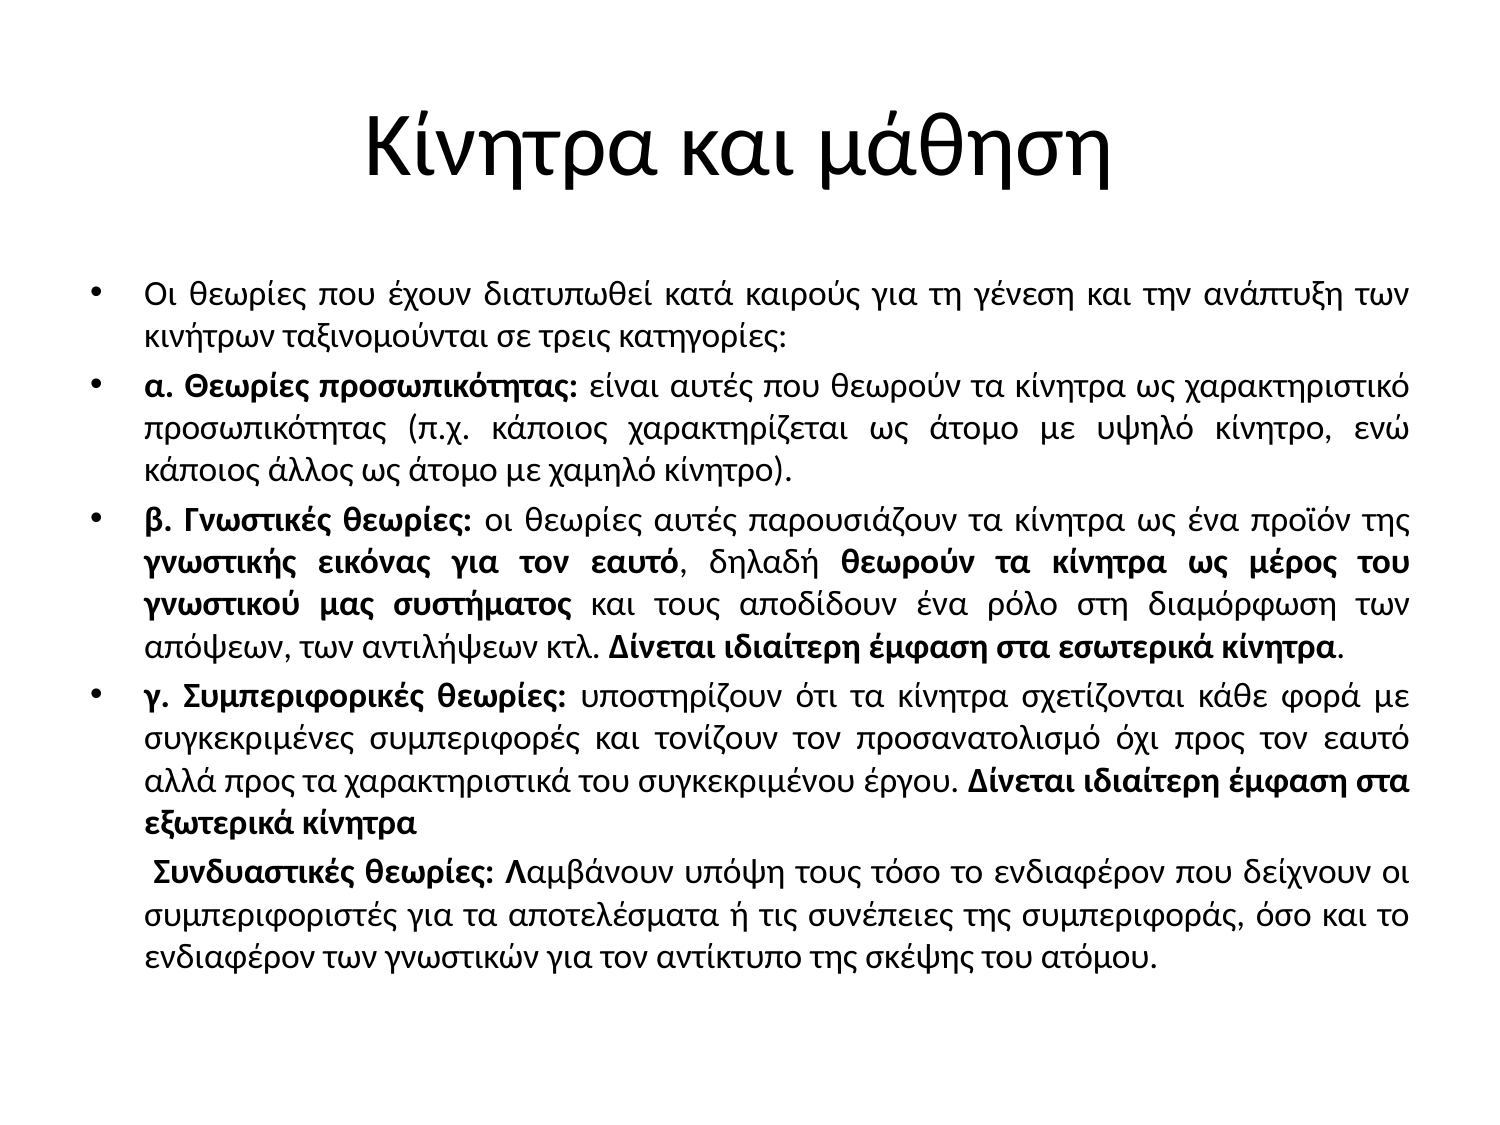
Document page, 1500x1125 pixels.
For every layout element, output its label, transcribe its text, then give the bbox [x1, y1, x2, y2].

list Οι θεωρίες που έχουν διατυπωθεί κατά καιρούς για τη γένεση και την ανάπτυξη των κινήτρων ταξινομούνται σε τρεις κατηγορίες: α. Θεωρίες προσωπικότητας: είναι αυτές που θεωρούν τα κίνητρα ως χαρακτηριστικό προσωπικότητας (π.χ. κάποιος χαρακτηρίζεται ως άτομο με υψηλό κίνητρο, ενώ κάποιος άλλος ως άτομο με χαμηλό κίνητρο). β. Γνωστικές θεωρίες: οι θεωρίες αυτές παρουσιάζουν τα κίνητρα ως ένα προϊόν της γνωστικής εικόνας για τον εαυτό, δηλαδή θεωρούν τα κίνητρα ως μέρος του γνωστικού μας συστήματος και τους αποδίδουν ένα ρόλο στη διαμόρφωση των απόψεων, των αντιλήψεων κτλ. Δίνεται ιδιαίτερη έμφαση στα εσωτερικά κίνητρα. γ. Συμπεριφορικές θεωρίες: υποστηρίζουν ότι τα κίνητρα σχετίζονται κάθε φορά με συγκεκριμένες συμπεριφορές και τονίζουν τον προσανατολισμό όχι προς τον εαυτό αλλά προς τα χαρακτηριστικά του συγκεκριμένου έργου. Δίνεται ιδιαίτερη έμφαση στα εξωτερικά κίνητρα Συνδυαστικές θεωρίες: Λαμβάνουν υπόψη τους τόσο το ενδιαφέρον που δείχνουν οι συμπεριφοριστές για τα αποτελέσματα ή τις συνέπειες της συμπεριφοράς, όσο και το ενδιαφέρον των γνωστικών για τον αντίκτυπο της σκέψης του ατόμου. [75, 262, 1425, 1005]
title Κίνητρα και μάθηση [75, 45, 1425, 233]
